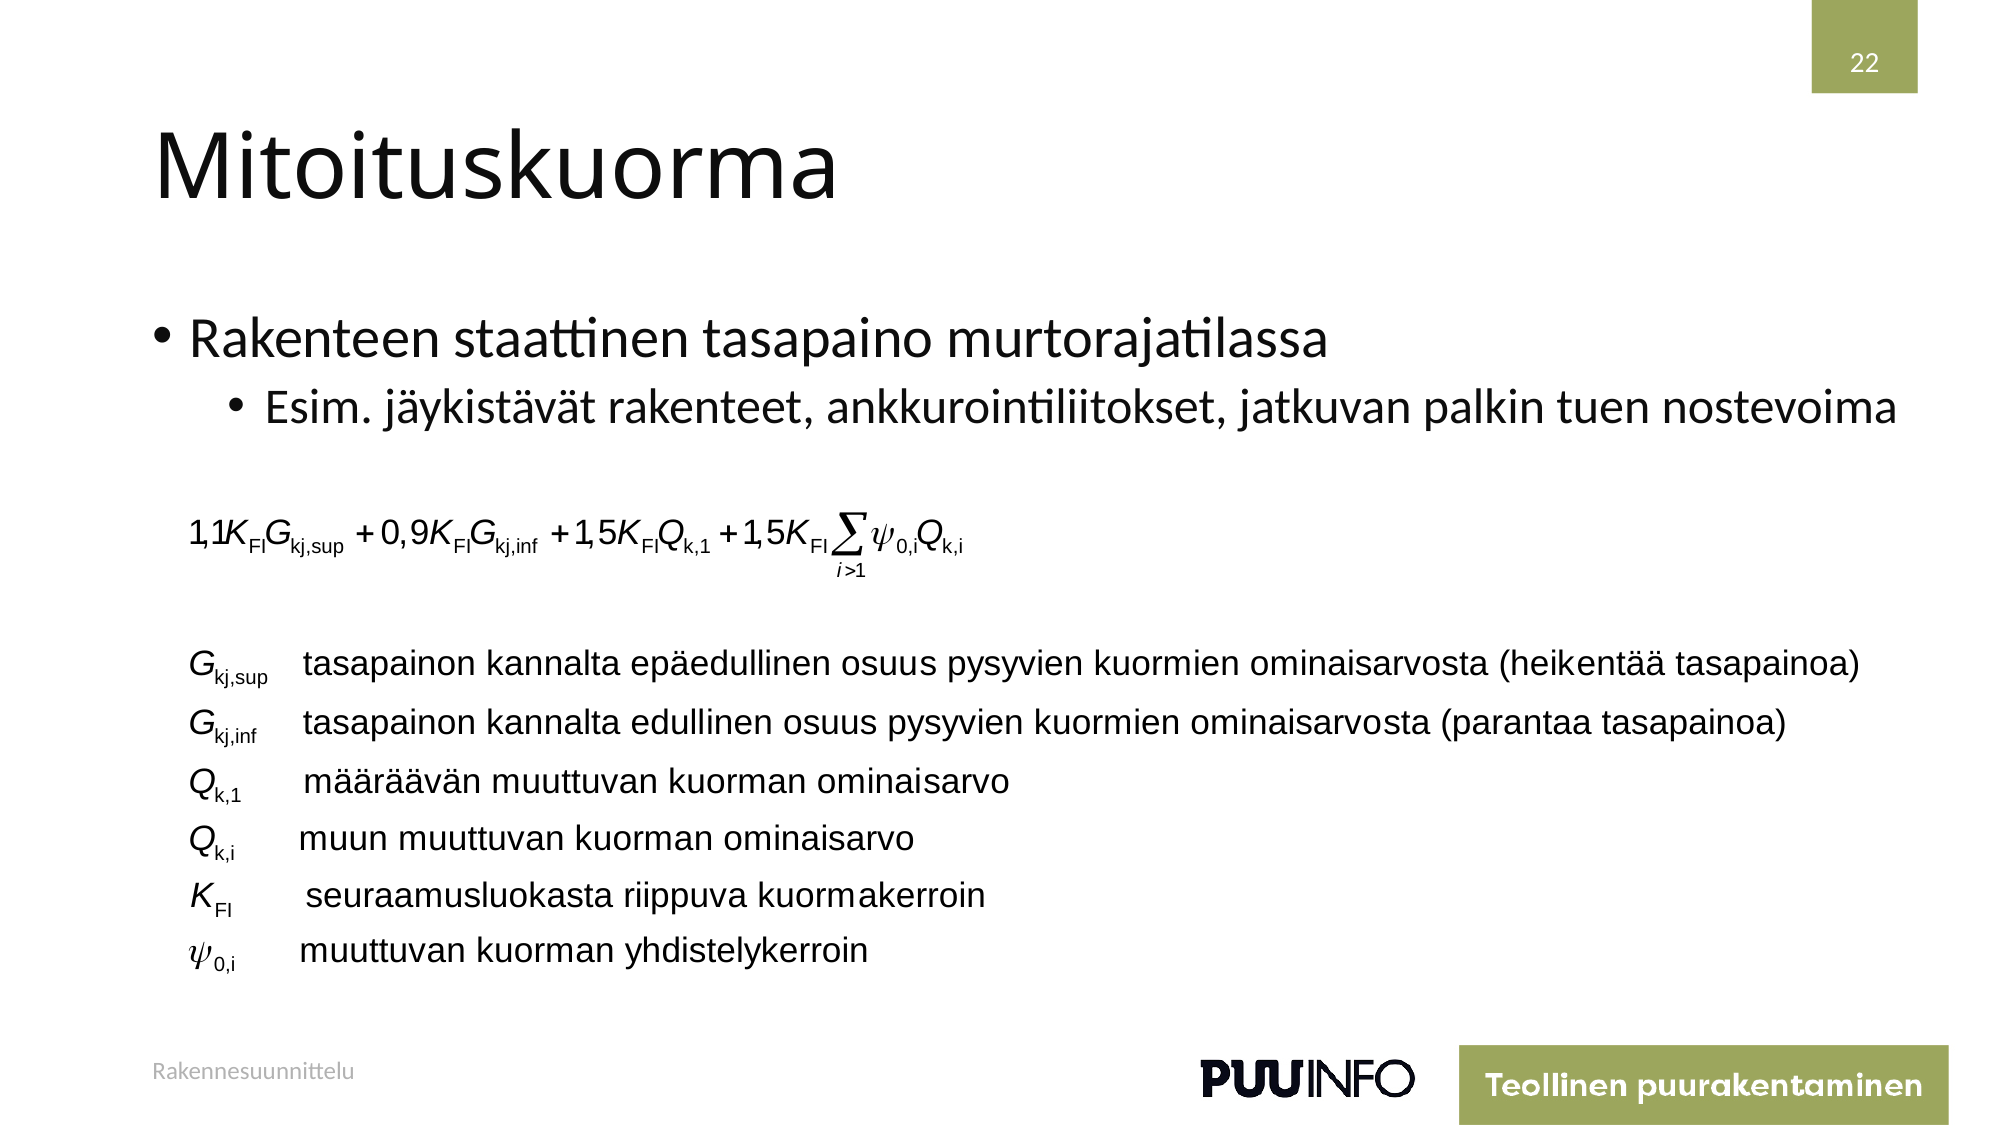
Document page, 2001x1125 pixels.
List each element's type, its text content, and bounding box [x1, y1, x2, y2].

list Rakenteen staattinen tasapaino murtorajatilassa Esim. jäykistävät rakenteet, ankkurointiliitokset, jatkuvan palkin tuen nostevoima [137, 299, 1918, 567]
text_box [185, 506, 1867, 982]
picture [0, 0, 2000, 1125]
title Mitoituskuorma [137, 59, 1863, 278]
footer Rakennesuunnittelu [137, 1039, 813, 1100]
slide_number 22 [1811, 29, 1918, 93]
